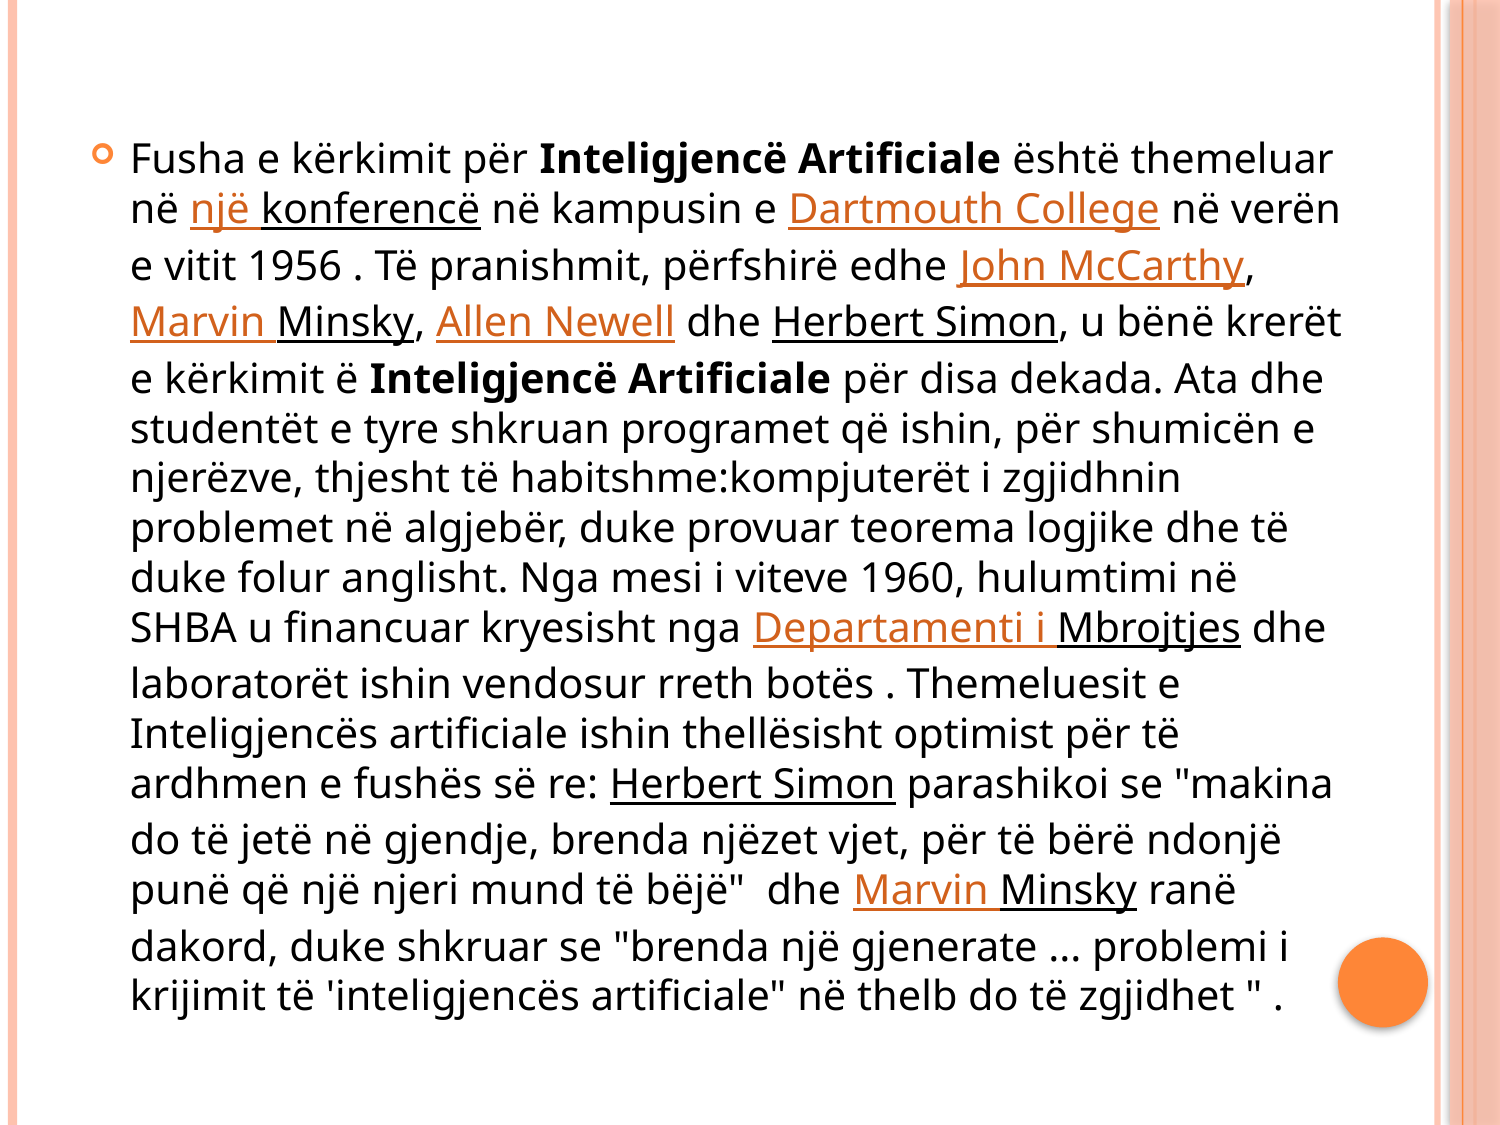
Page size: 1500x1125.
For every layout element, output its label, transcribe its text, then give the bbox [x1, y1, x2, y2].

list Fusha e kërkimit për Inteligjencë Artificiale është themeluar në një konferencë në kampusin e Dartmouth College në verën e vitit 1956 . Të pranishmit, përfshirë edhe John McCarthy, Marvin Minsky, Allen Newell dhe Herbert Simon, u bënë krerët e kërkimit ë Inteligjencë Artificiale për disa dekada. Ata dhe studentët e tyre shkruan programet që ishin, për shumicën e njerëzve, thjesht të habitshme:kompjuterët i zgjidhnin problemet në algjebër, duke provuar teorema logjike dhe të duke folur anglisht. Nga mesi i viteve 1960, hulumtimi në SHBA u financuar kryesisht nga Departamenti i Mbrojtjes dhe laboratorët ishin vendosur rreth botës . Themeluesit e Inteligjencës artificiale ishin thellësisht optimist për të ardhmen e fushës së re: Herbert Simon parashikoi se "makina do të jetë në gjendje, brenda njëzet vjet, për të bërë ndonjë punë që një njeri mund të bëjë" dhe Marvin Minsky ranë dakord, duke shkruar se "brenda një gjenerate ... problemi i krijimit të 'inteligjencës artificiale" në thelb do të zgjidhet " . [75, 125, 1363, 1062]
